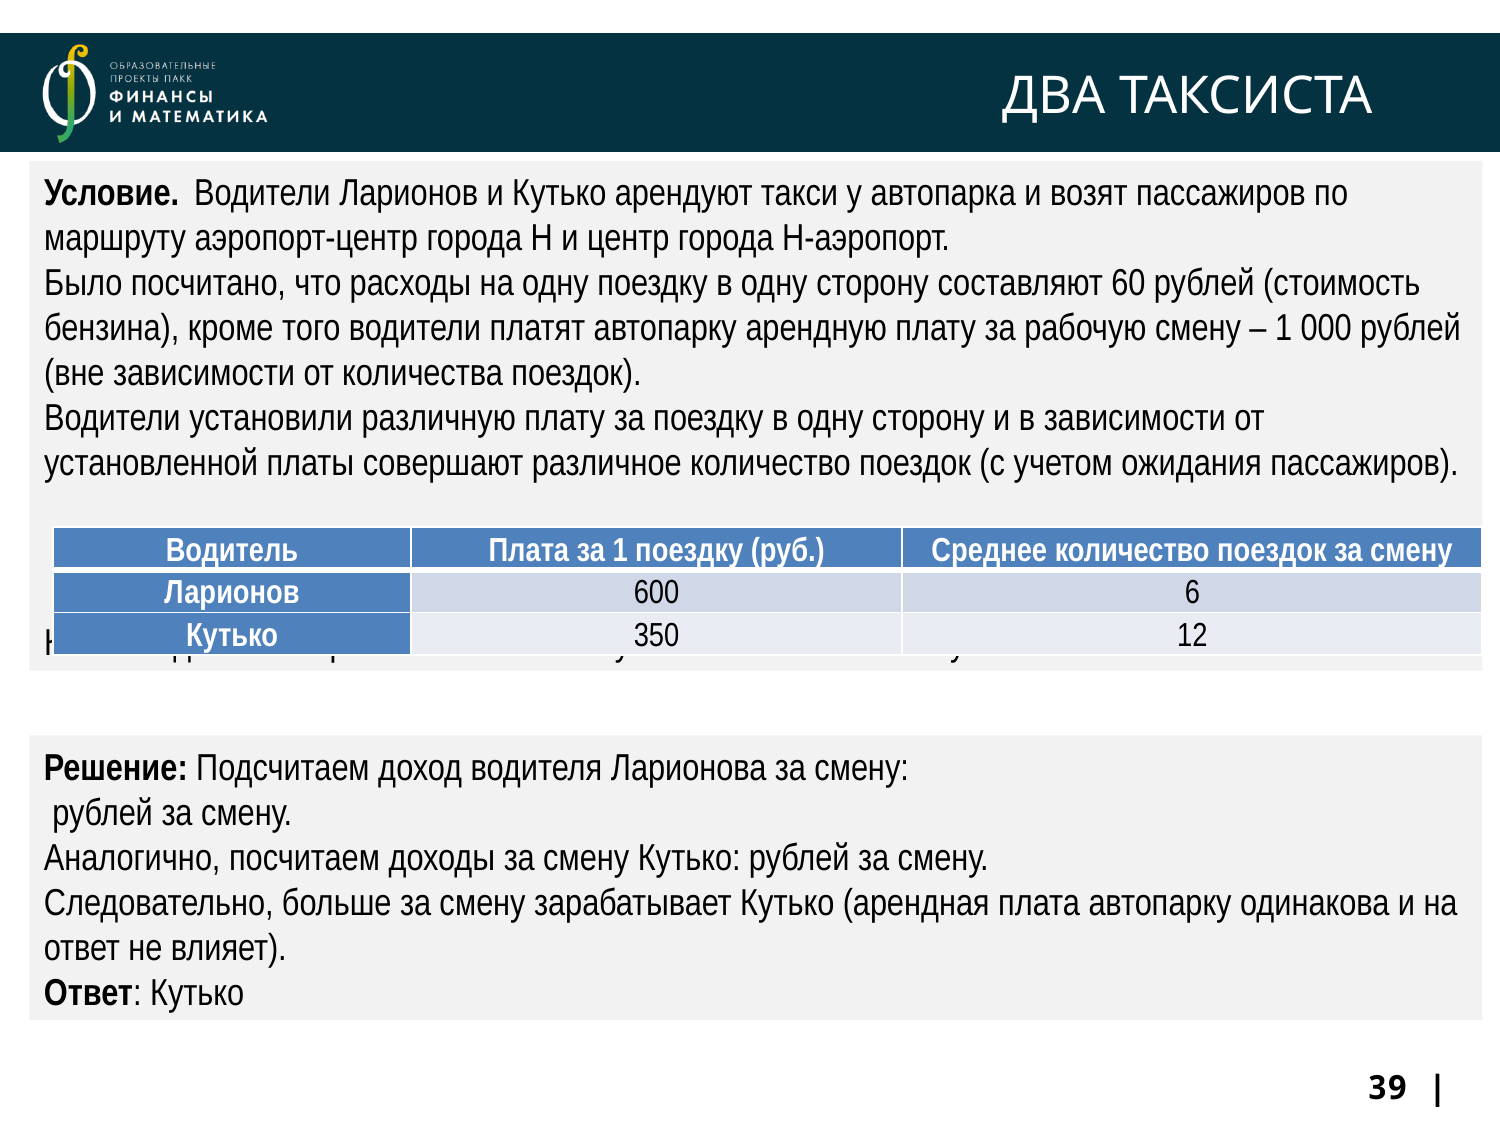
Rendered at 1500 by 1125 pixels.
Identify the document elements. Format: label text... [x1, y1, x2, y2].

picture [172, 91, 181, 102]
picture [143, 91, 153, 102]
picture [175, 111, 181, 122]
picture [157, 91, 167, 102]
picture [150, 111, 160, 122]
table_cell Ларионов [54, 573, 410, 612]
table_cell 6 [903, 573, 1481, 612]
title ДВА ТАКСИСТА [230, 33, 1388, 152]
picture [110, 91, 122, 102]
picture [204, 111, 213, 122]
picture [110, 111, 116, 122]
picture [128, 91, 138, 102]
table_cell Кутько [54, 613, 410, 654]
table_cell 12 [903, 613, 1481, 654]
picture [43, 45, 96, 142]
picture [133, 111, 145, 122]
picture [200, 91, 211, 102]
picture [163, 111, 170, 122]
table_header Плата за 1 поездку (руб.) [412, 528, 901, 567]
text_box Условие. Водители Ларионов и Кутько арендуют такси у автопарка и возят пассажиров по маршруту аэропорт-центр города Н и центр города Н-аэропорт. Было посчитано, что расходы на одну поездку в одну сторону составляют 60 рублей (стоимость бензина), кроме того водители платят автопарку арендную плату за рабочую смену – 1 000 рублей (вне зависимости от количества поездок). Водители установили различную плату за поездку в одну сторону и в зависимости от установленной платы совершают различное количество поездок (с учетом ожидания пассажиров). Кто из водителей зарабатывает за смену больше? Ответ обоснуйте. [29, 160, 1483, 671]
table_header Водитель [54, 528, 410, 567]
picture [187, 91, 195, 102]
picture [186, 111, 199, 122]
table_header Среднее количество поездок за смену [903, 528, 1481, 567]
picture [217, 111, 223, 122]
table_cell 350 [412, 613, 901, 654]
table_cell 600 [412, 573, 901, 612]
